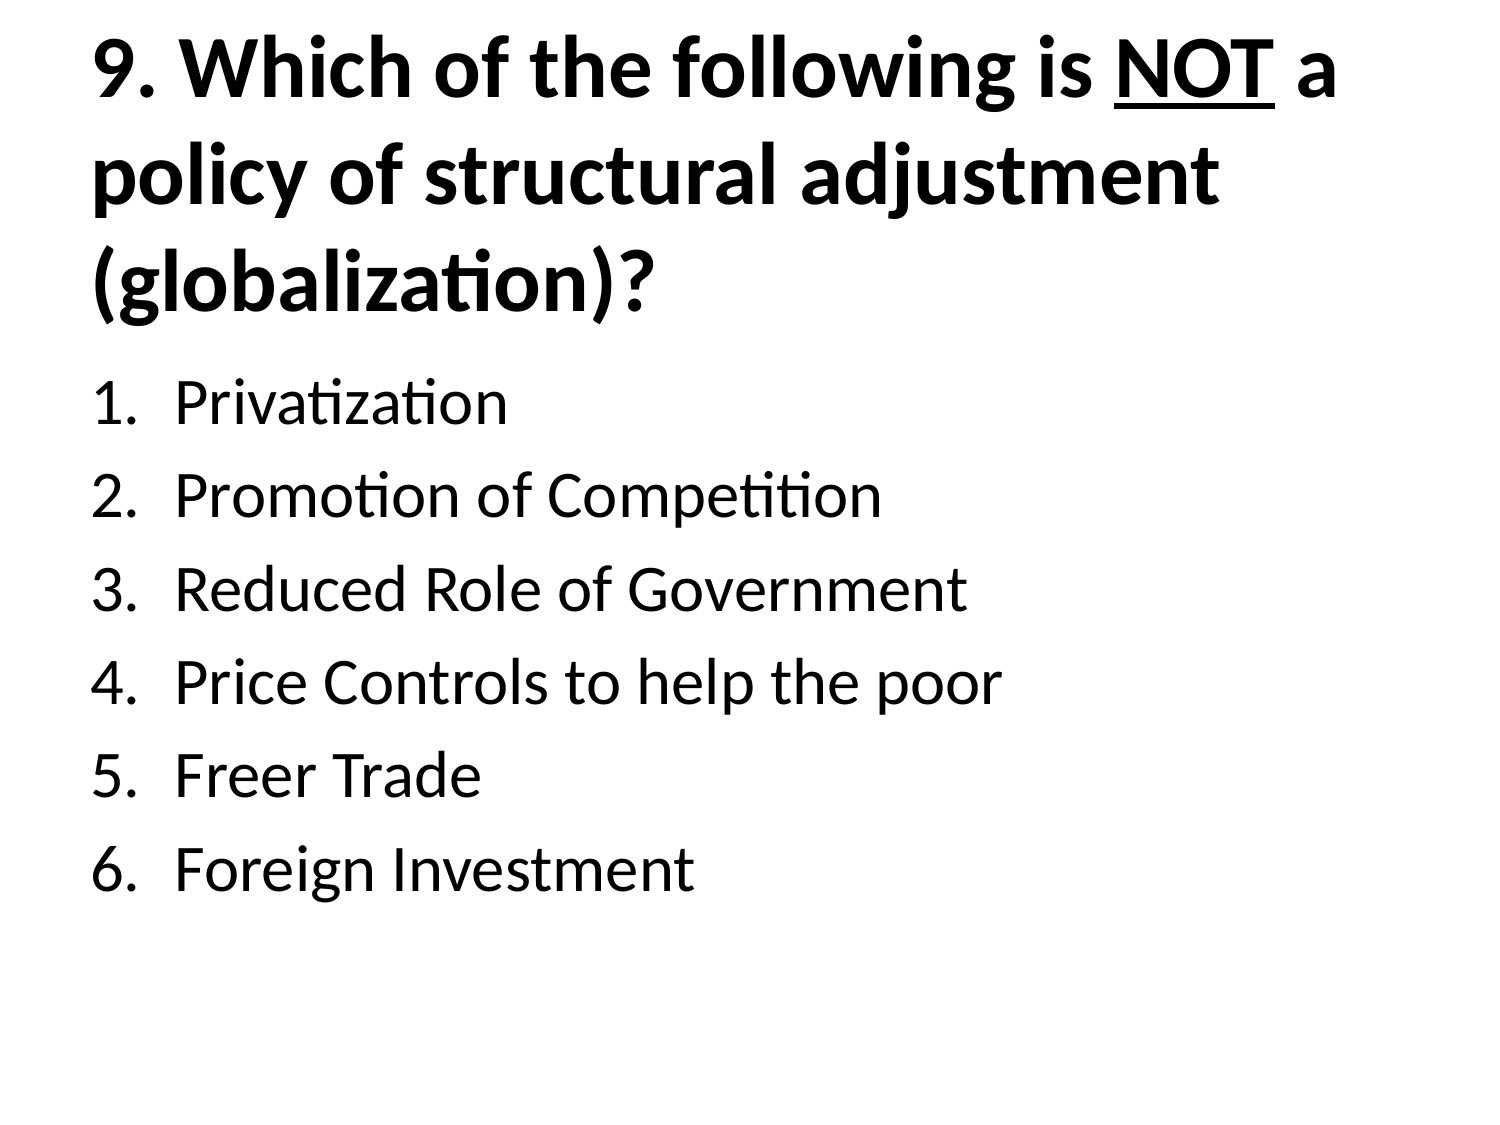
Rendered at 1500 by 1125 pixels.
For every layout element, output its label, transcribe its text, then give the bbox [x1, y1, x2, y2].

list Privatization Promotion of Competition Reduced Role of Government Price Controls to help the poor Freer Trade Foreign Investment [75, 350, 1038, 918]
title 9. Which of the following is NOT a policy of structural adjustment (globalization)? [75, 0, 1425, 338]
